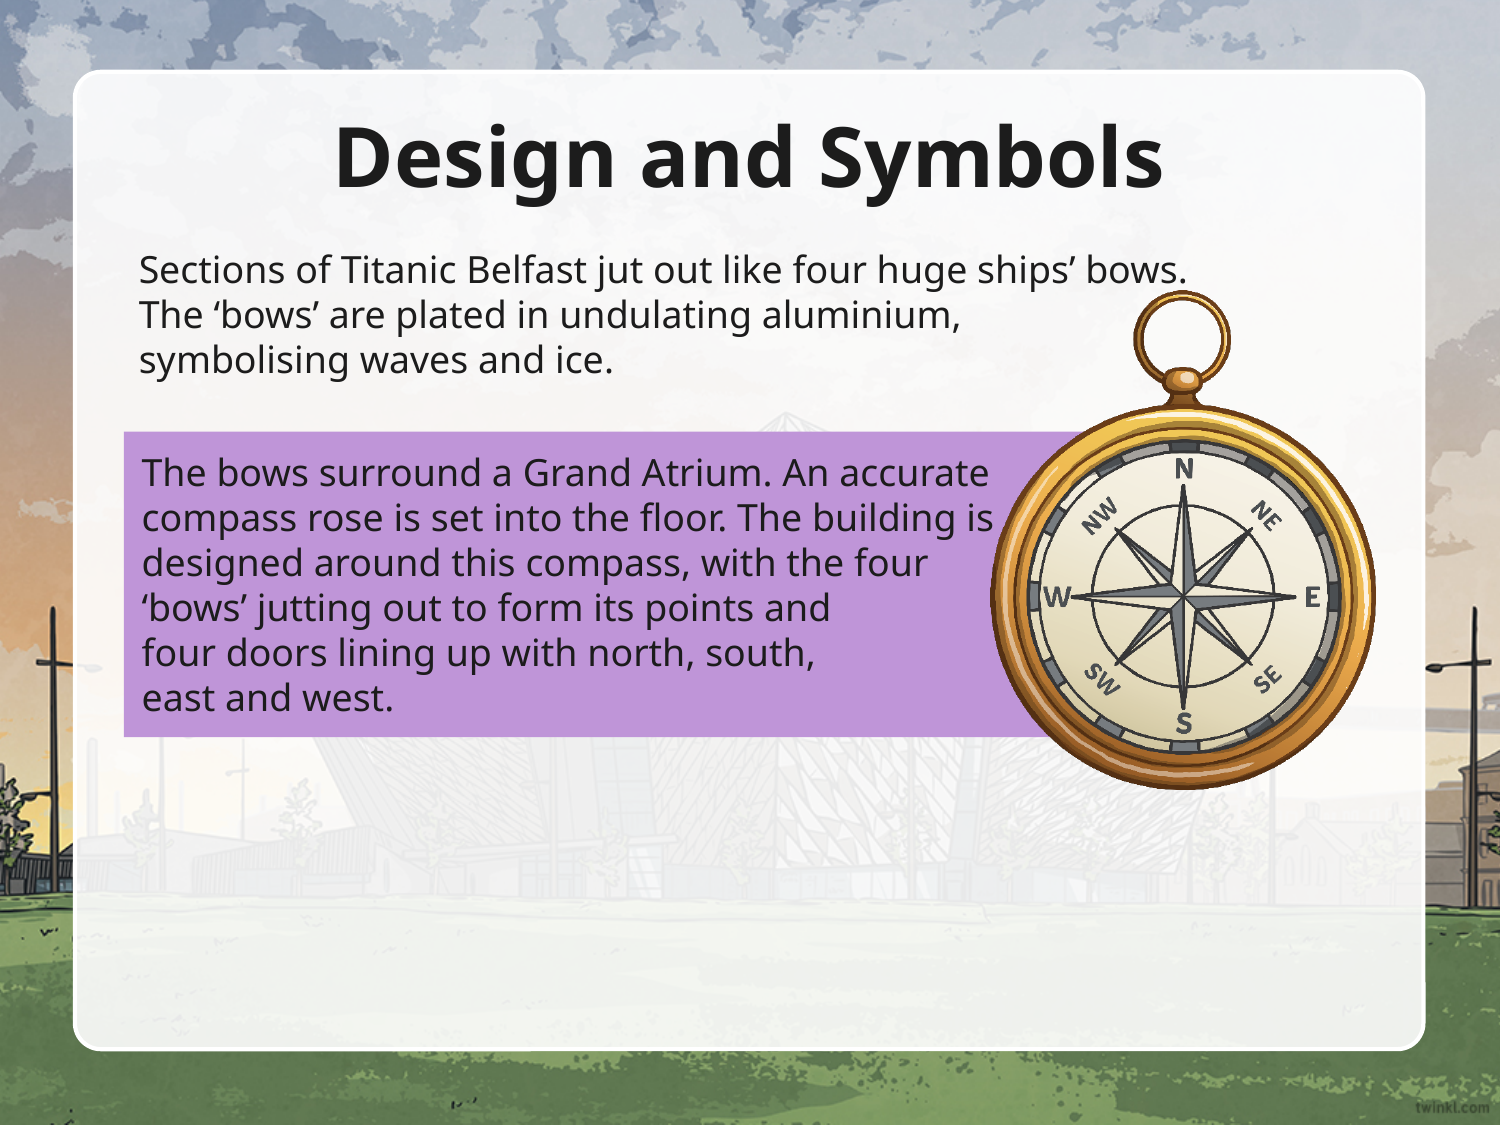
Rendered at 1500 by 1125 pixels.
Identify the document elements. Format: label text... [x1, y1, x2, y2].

text_box Sections of Titanic Belfast jut out like four huge ships’ bows. The ‘bows’ are plated in undulating aluminium, symbolising waves and ice. [123, 238, 1376, 290]
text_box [123, 290, 1376, 791]
picture [0, 0, 1500, 1125]
title Design and Symbols [73, 76, 1426, 244]
